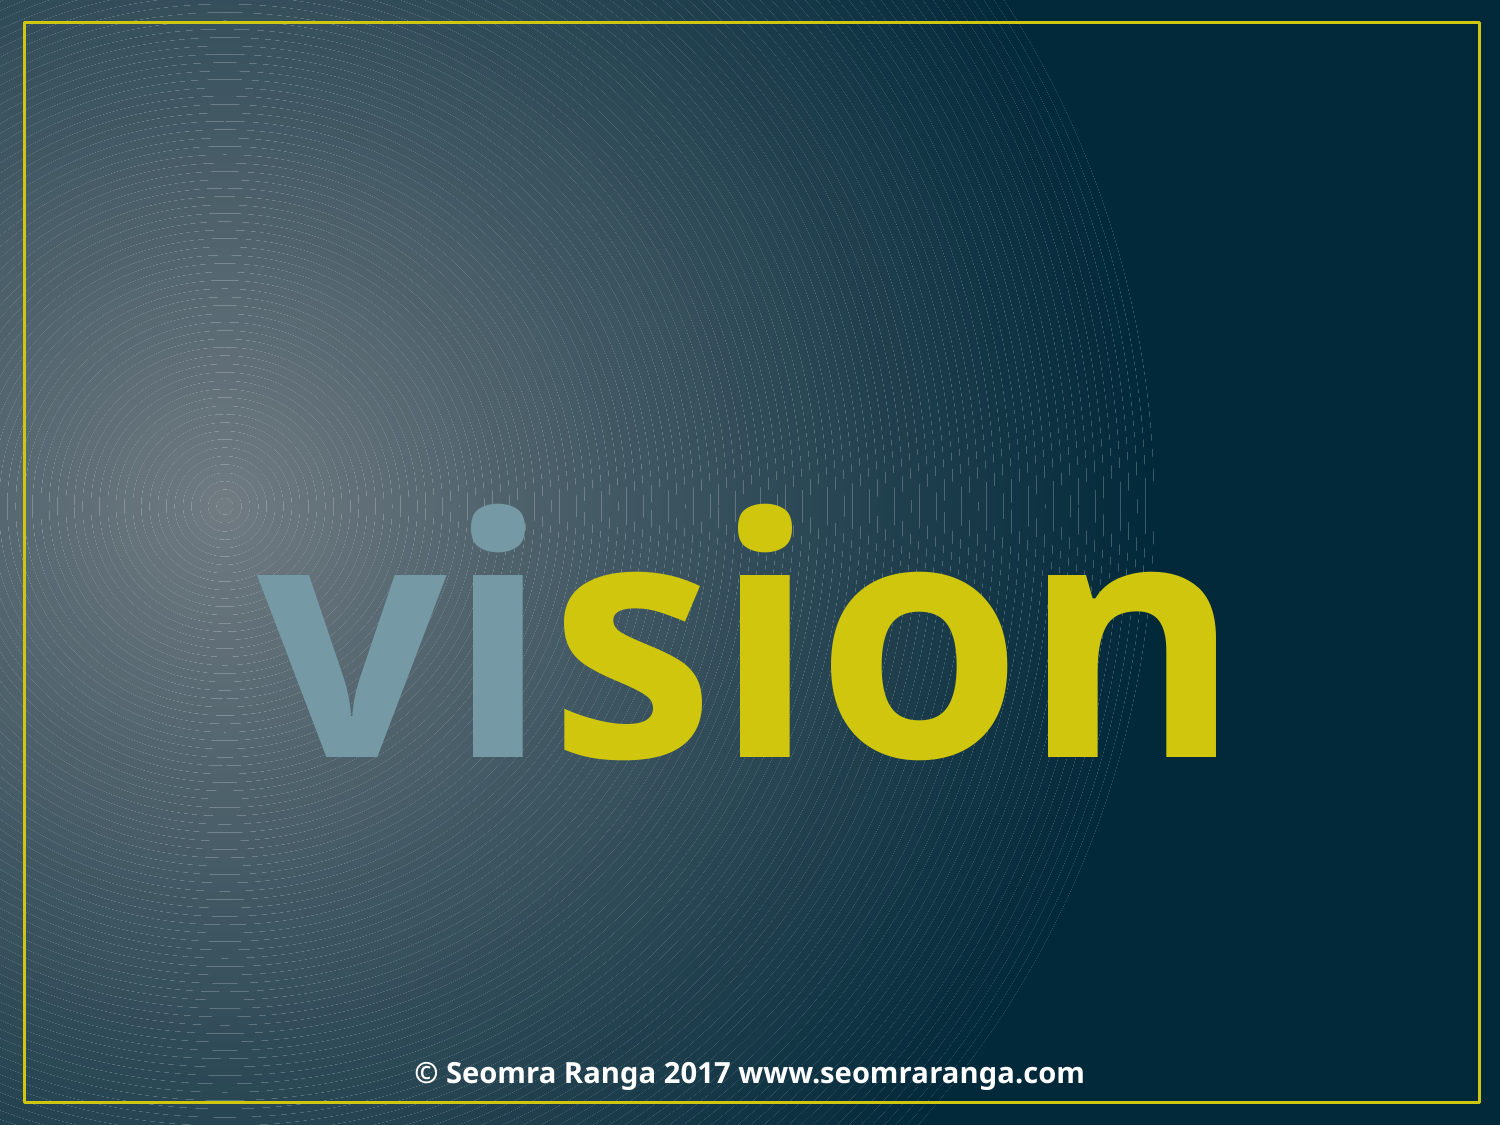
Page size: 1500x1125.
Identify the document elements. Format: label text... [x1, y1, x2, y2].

text_box © Seomra Ranga 2017 www.seomraranga.com [312, 1046, 1187, 1097]
list vision [75, 262, 1425, 1005]
